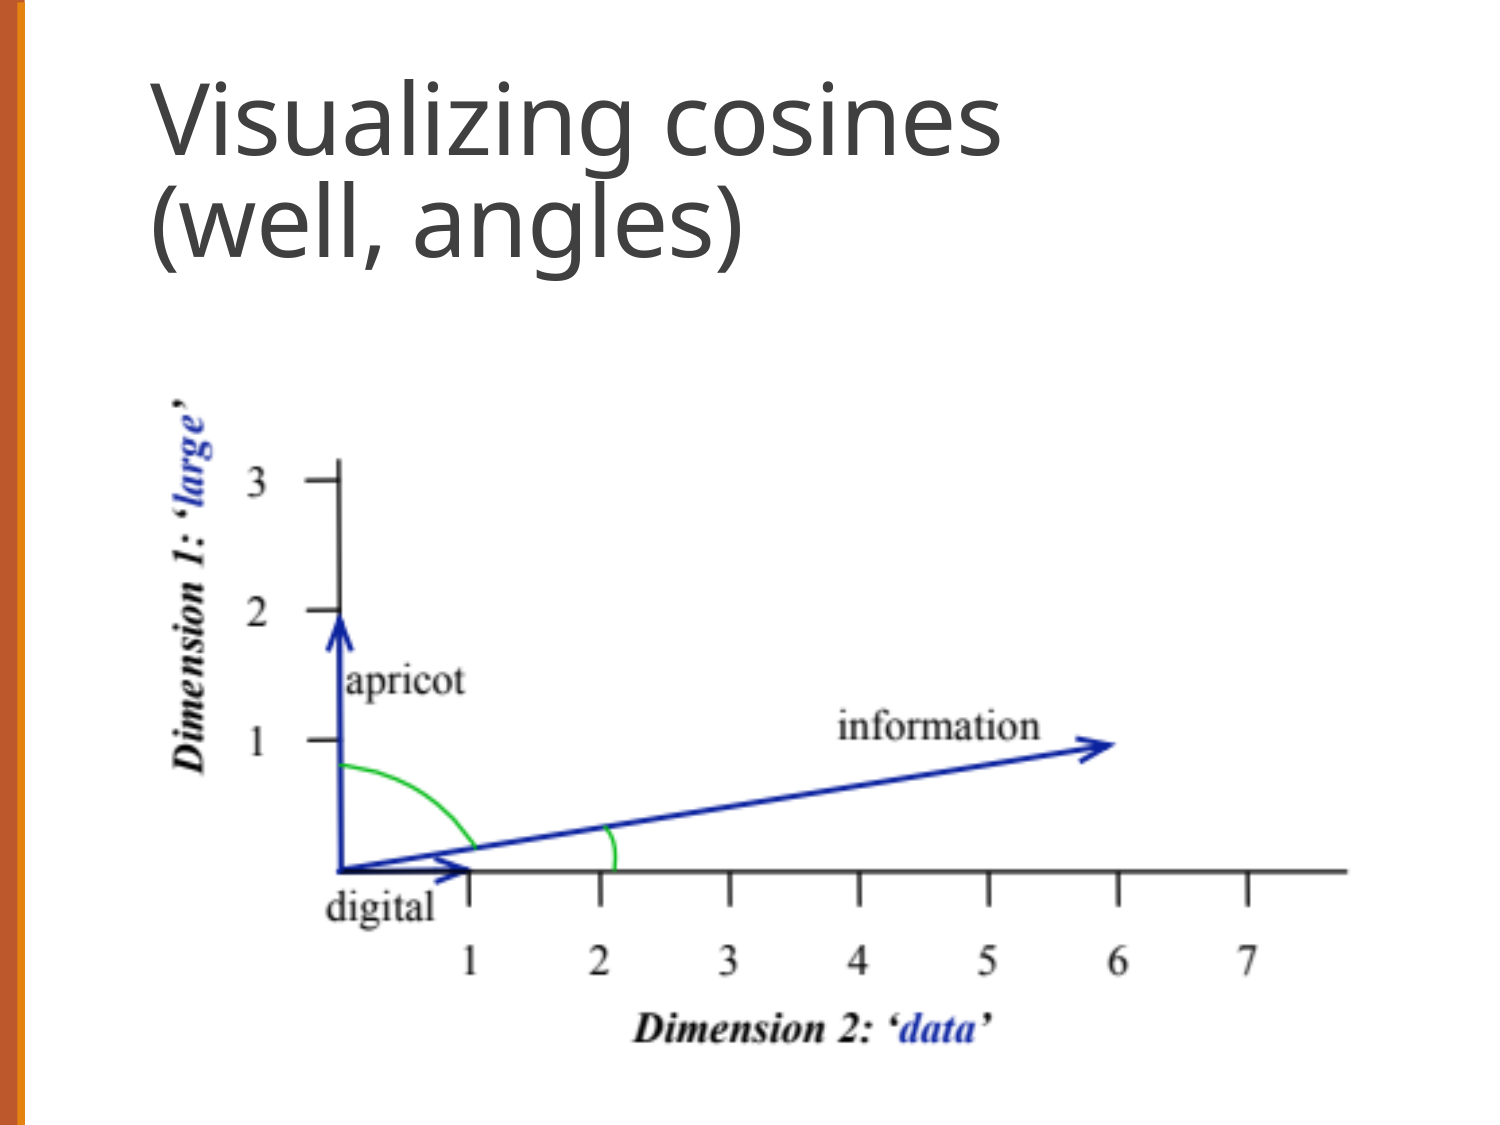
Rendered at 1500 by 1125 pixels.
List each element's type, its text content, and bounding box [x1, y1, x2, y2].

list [161, 361, 1352, 1058]
title Visualizing cosines (well, angles) [135, 47, 1373, 285]
